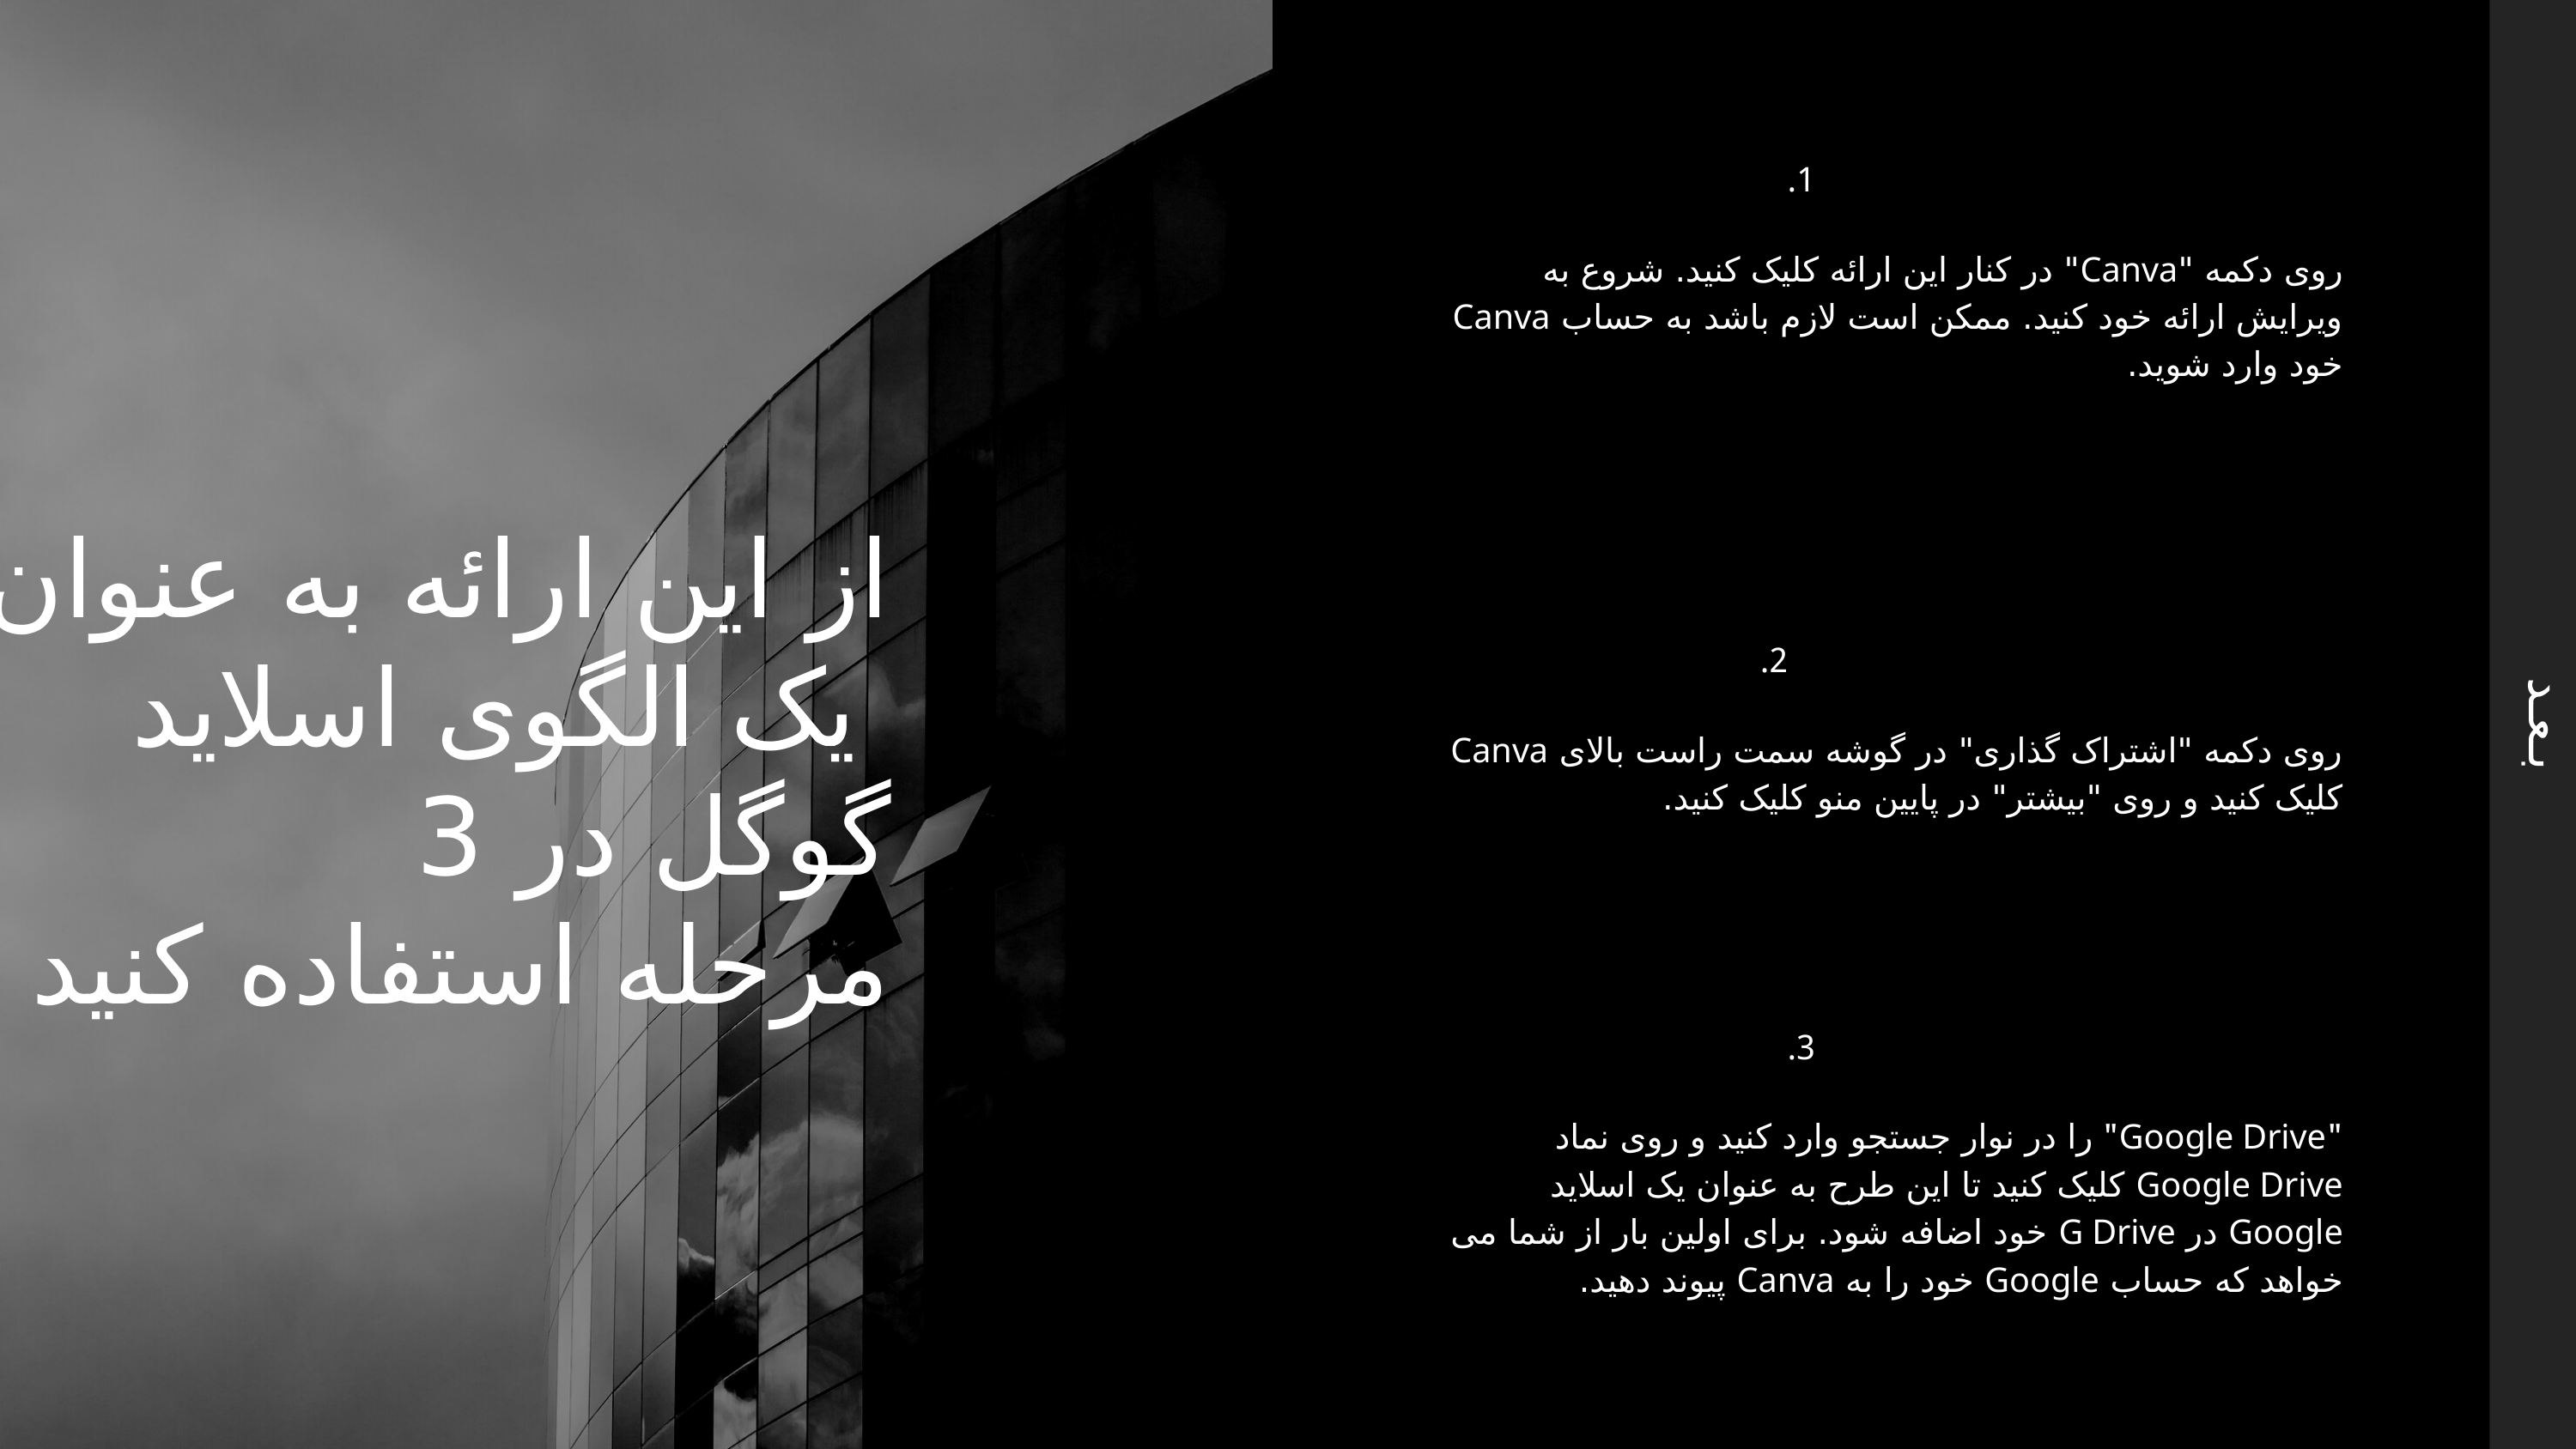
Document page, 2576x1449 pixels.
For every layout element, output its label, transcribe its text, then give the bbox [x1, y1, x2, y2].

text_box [2489, 0, 2576, 1449]
text_box [0, 0, 1273, 1449]
text_box از این ارائه به عنوان یک الگوی اسلاید گوگل در 3 مرحله استفاده کنید [0, 510, 891, 1026]
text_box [1431, 150, 2344, 631]
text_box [1431, 826, 2344, 1255]
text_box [1431, 631, 2344, 820]
